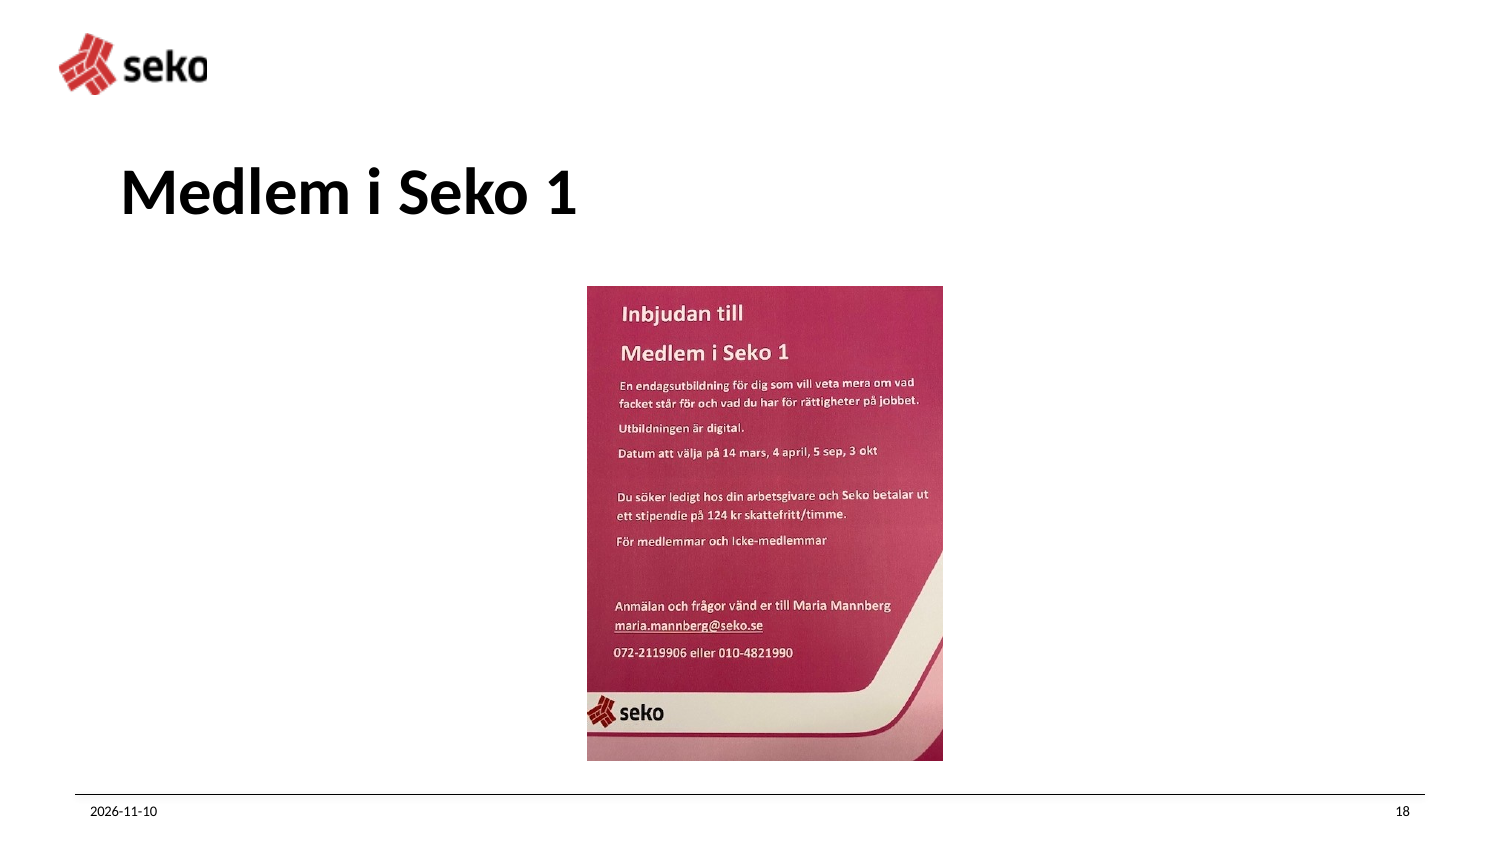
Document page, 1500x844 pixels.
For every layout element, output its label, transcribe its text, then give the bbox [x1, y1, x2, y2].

slide_number 18 [1282, 794, 1425, 827]
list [587, 286, 943, 761]
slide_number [75, 794, 219, 827]
footer [248, 794, 1253, 827]
title Medlem i Seko 1 [105, 123, 1425, 265]
